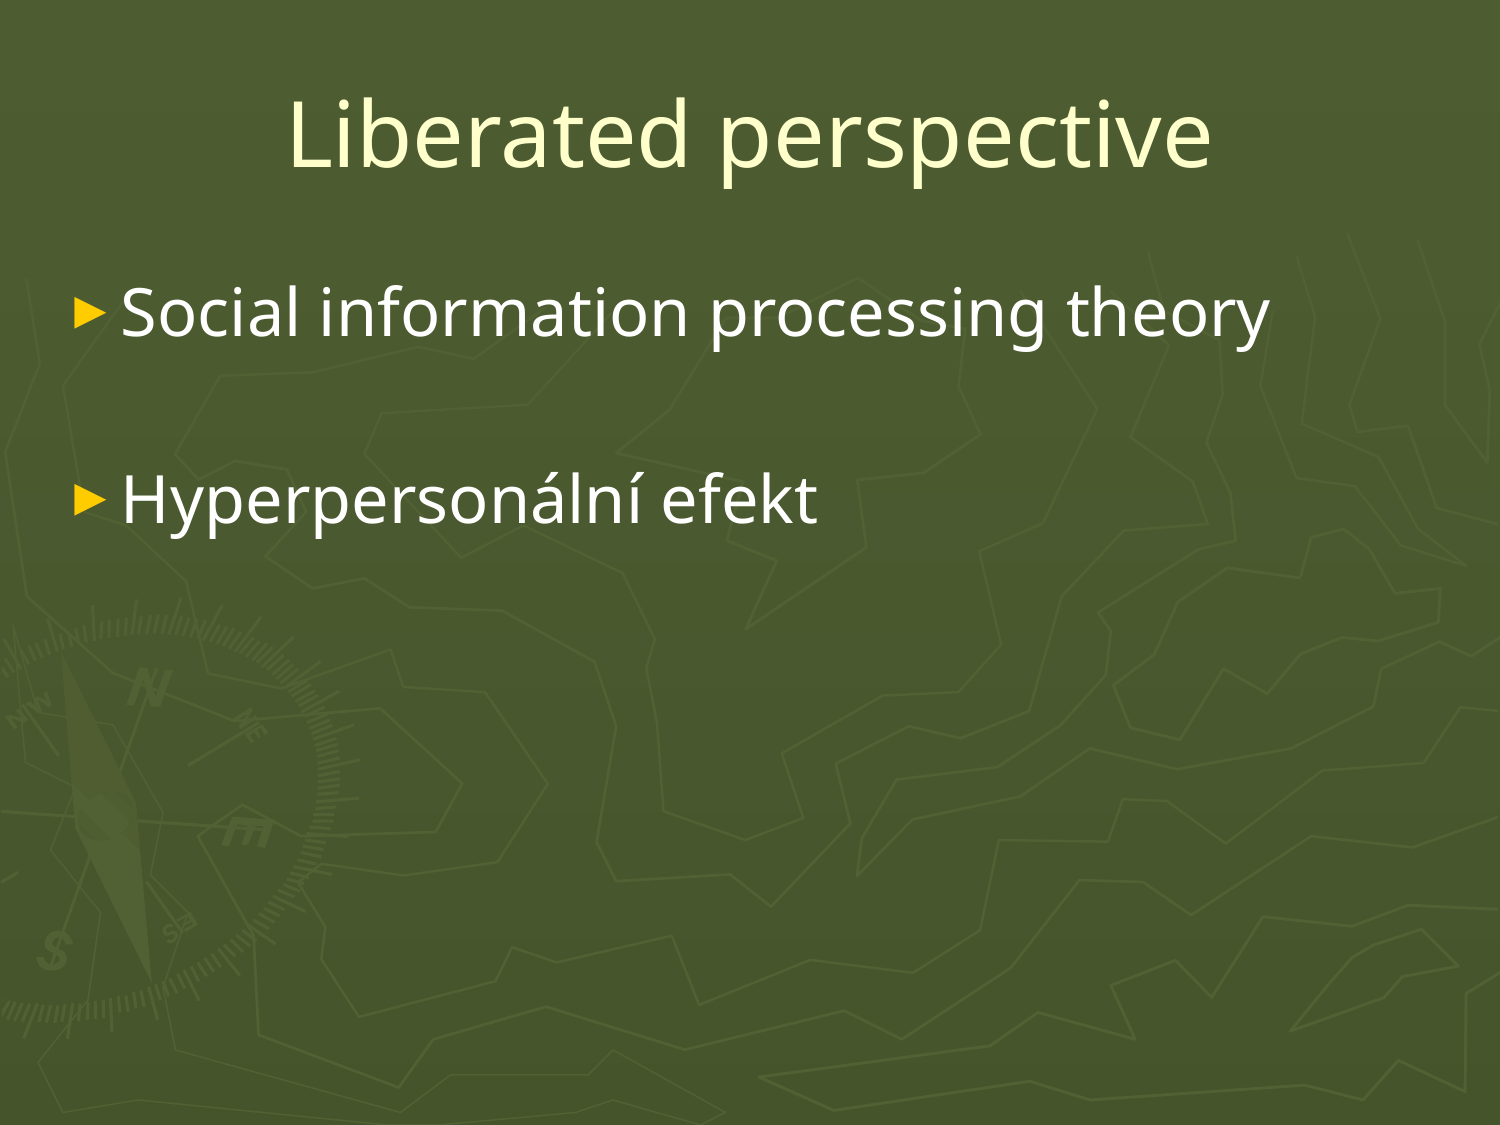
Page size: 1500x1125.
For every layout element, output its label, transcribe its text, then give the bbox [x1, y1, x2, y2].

list Social information processing theory Hyperpersonální efekt [49, 262, 1451, 1001]
title Liberated perspective [49, 37, 1451, 225]
